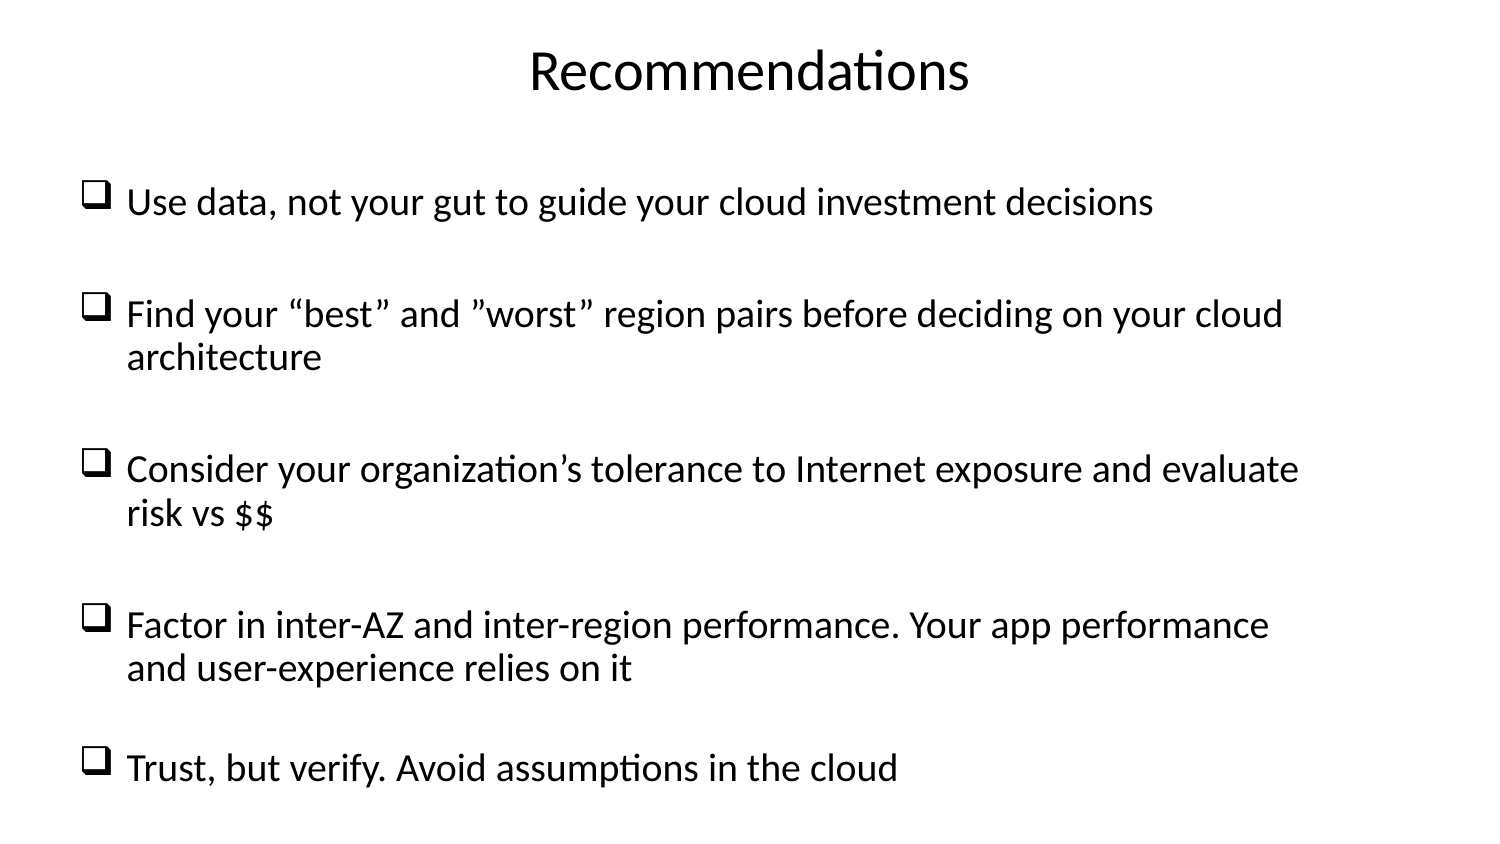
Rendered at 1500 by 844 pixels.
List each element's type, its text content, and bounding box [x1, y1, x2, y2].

list Recommendations [0, 33, 1500, 127]
list Use data, not your gut to guide your cloud investment decisions Find your “best” and ”worst” region pairs before deciding on your cloud architecture Consider your organization’s tolerance to Internet exposure and evaluate risk vs $$ Factor in inter-AZ and inter-region performance. Your app performance and user-experience relies on it Trust, but verify. Avoid assumptions in the cloud [0, 173, 1350, 802]
